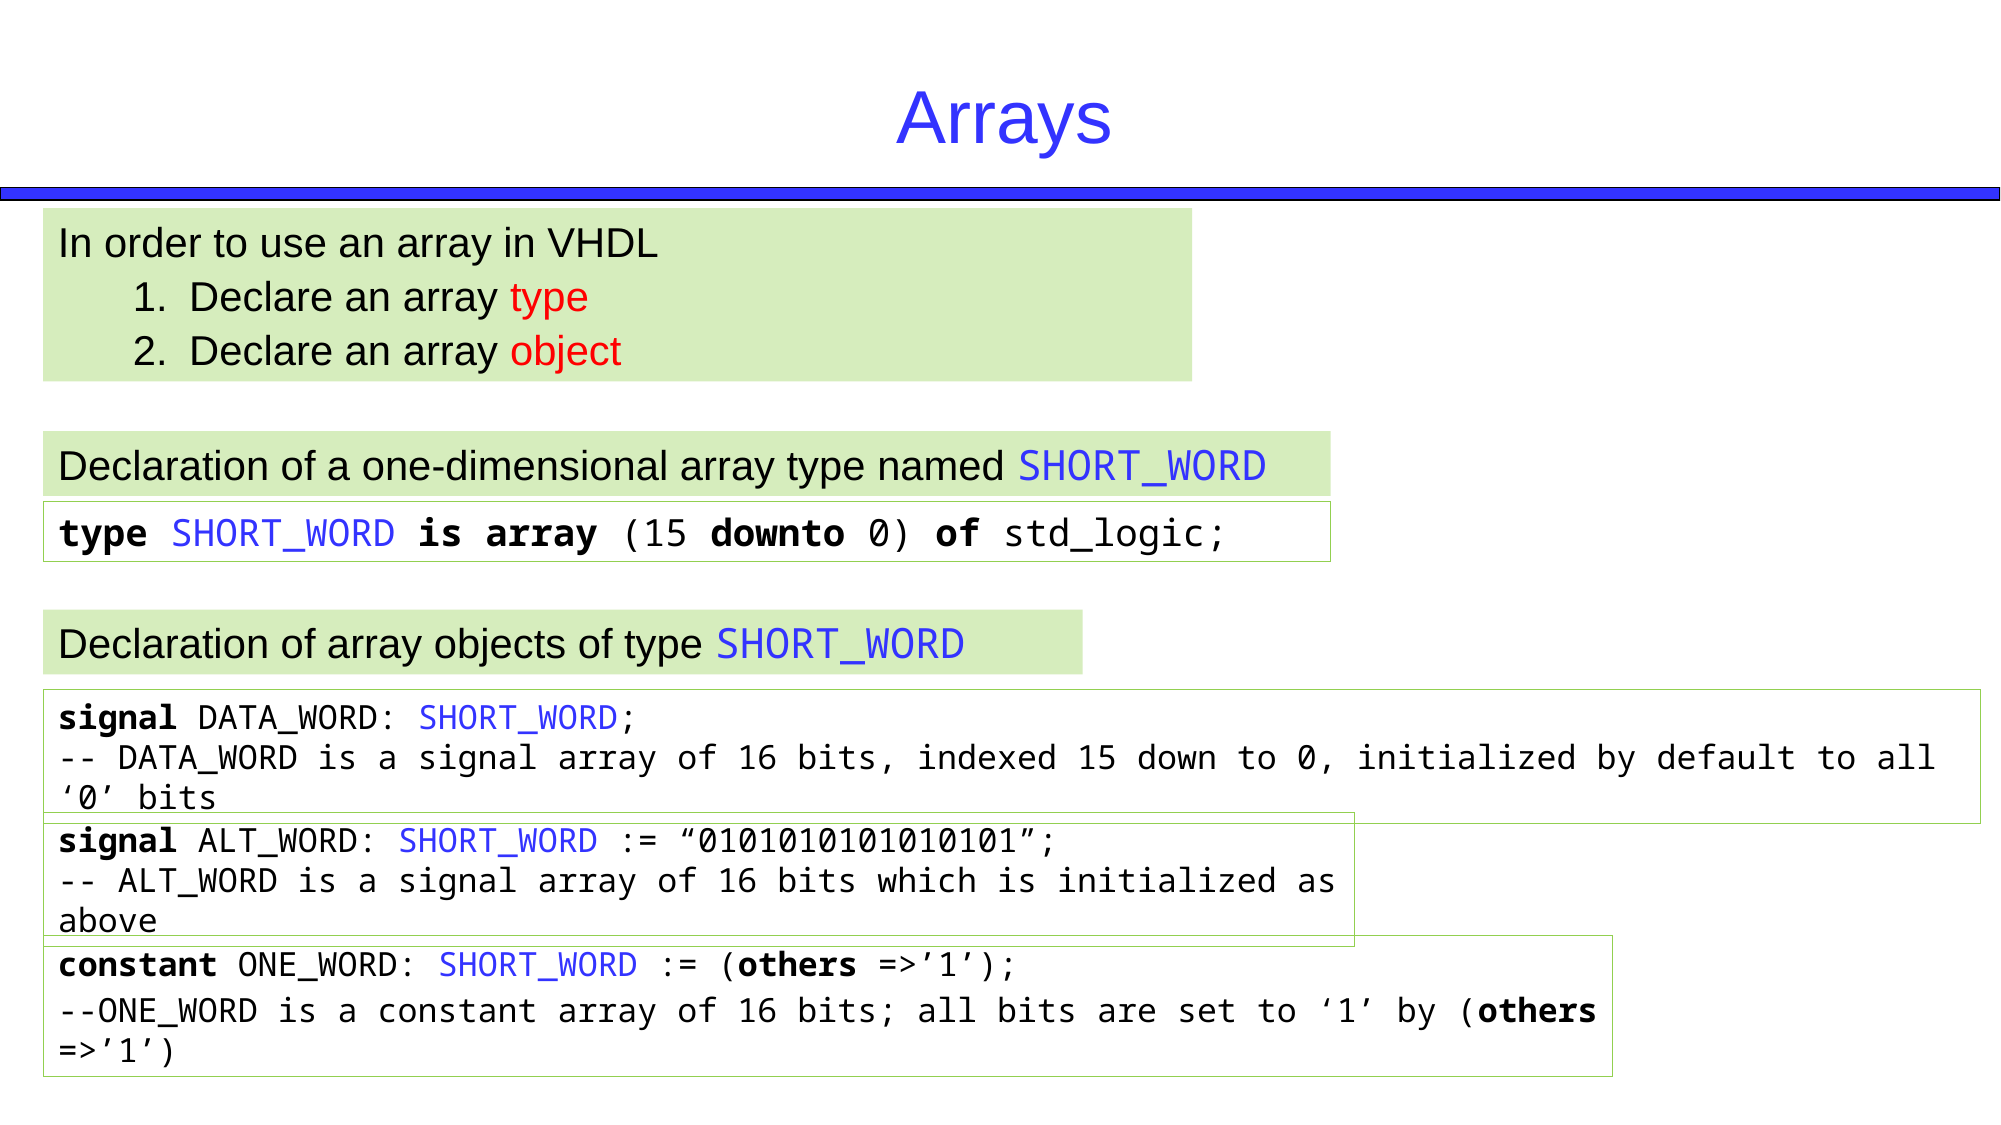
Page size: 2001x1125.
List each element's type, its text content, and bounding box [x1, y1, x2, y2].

text_box Declaration of array objects of type SHORT_WORD [43, 609, 1083, 675]
text_box signal DATA_WORD: SHORT_WORD; -- DATA_WORD is a signal array of 16 bits, indexed 15 down to 0, initialized by default to all ‘0’ bits [43, 689, 1981, 824]
text_box signal ALT_WORD: SHORT_WORD := “0101010101010101”; -- ALT_WORD is a signal array of 16 bits which is initialized as above [43, 812, 1355, 935]
title Arrays [312, 45, 1697, 181]
text_box Declaration of a one-dimensional array type named SHORT_WORD [43, 431, 1331, 496]
text_box In order to use an array in VHDL Declare an array type Declare an array object [43, 208, 1193, 382]
text_box type SHORT_WORD is array (15 downto 0) of std_logic; [43, 501, 1331, 562]
text_box constant ONE_WORD: SHORT_WORD := (others =>’1’); --ONE_WORD is a constant array of 16 bits; all bits are set to ‘1’ by (others =>’1’) [43, 935, 1613, 1077]
